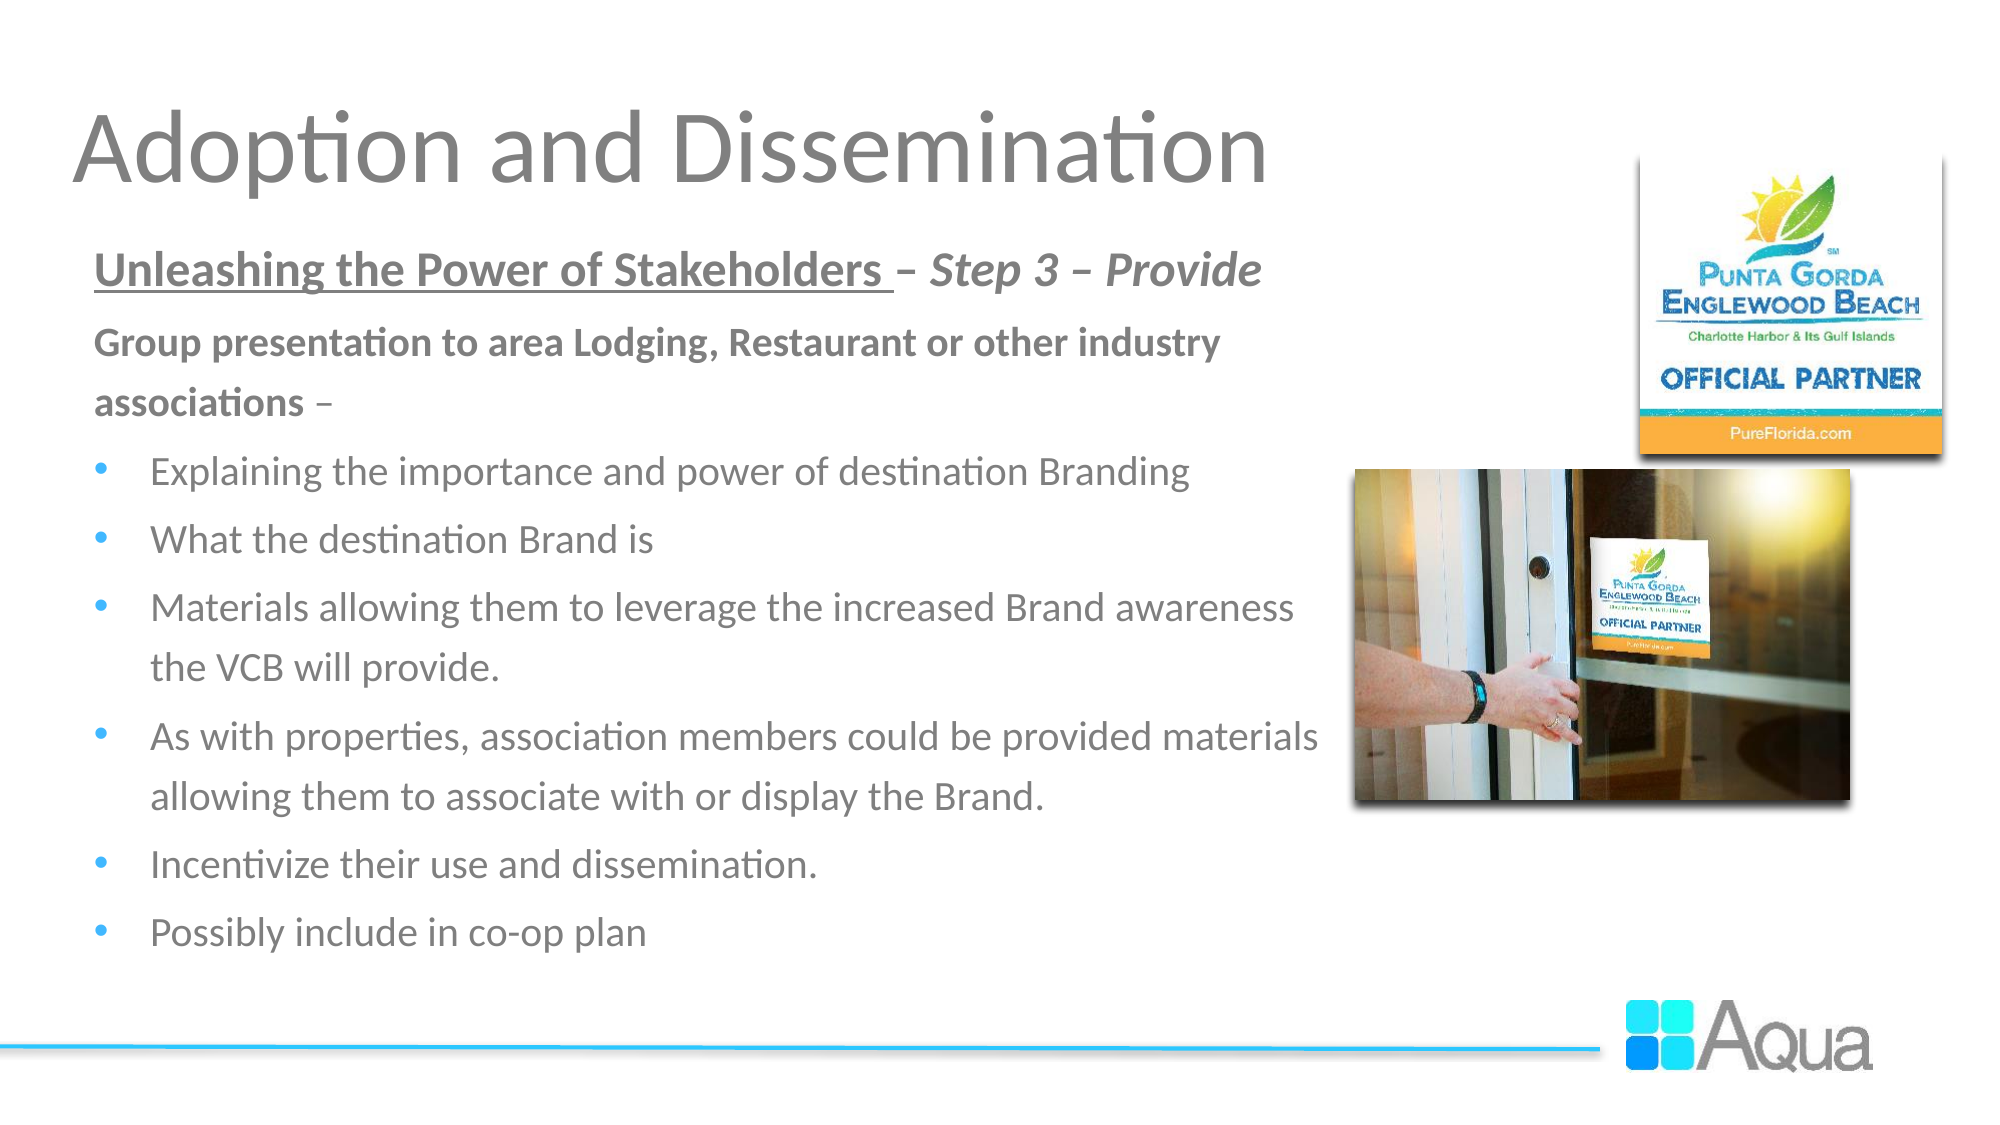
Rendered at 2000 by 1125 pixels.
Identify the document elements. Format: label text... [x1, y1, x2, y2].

text_box [249, 86, 1750, 328]
picture [1640, 152, 1942, 455]
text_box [0, 1046, 1601, 1050]
title Adoption and Dissemination [57, 58, 1408, 247]
list Unleashing the Power of Stakeholders – Step 3 – Provide Group presentation to area Lodging, Restaurant or other industry associations – Explaining the importance and power of destination Branding What the destination Brand is Materials allowing them to leverage the increased Brand awareness the VCB will provide. As with properties, association members could be provided materials allowing them to associate with or display the Brand. Incentivize their use and dissemination. Possibly include in co-op plan [78, 247, 1356, 1023]
picture [1626, 1000, 1873, 1073]
picture [1354, 469, 1850, 800]
